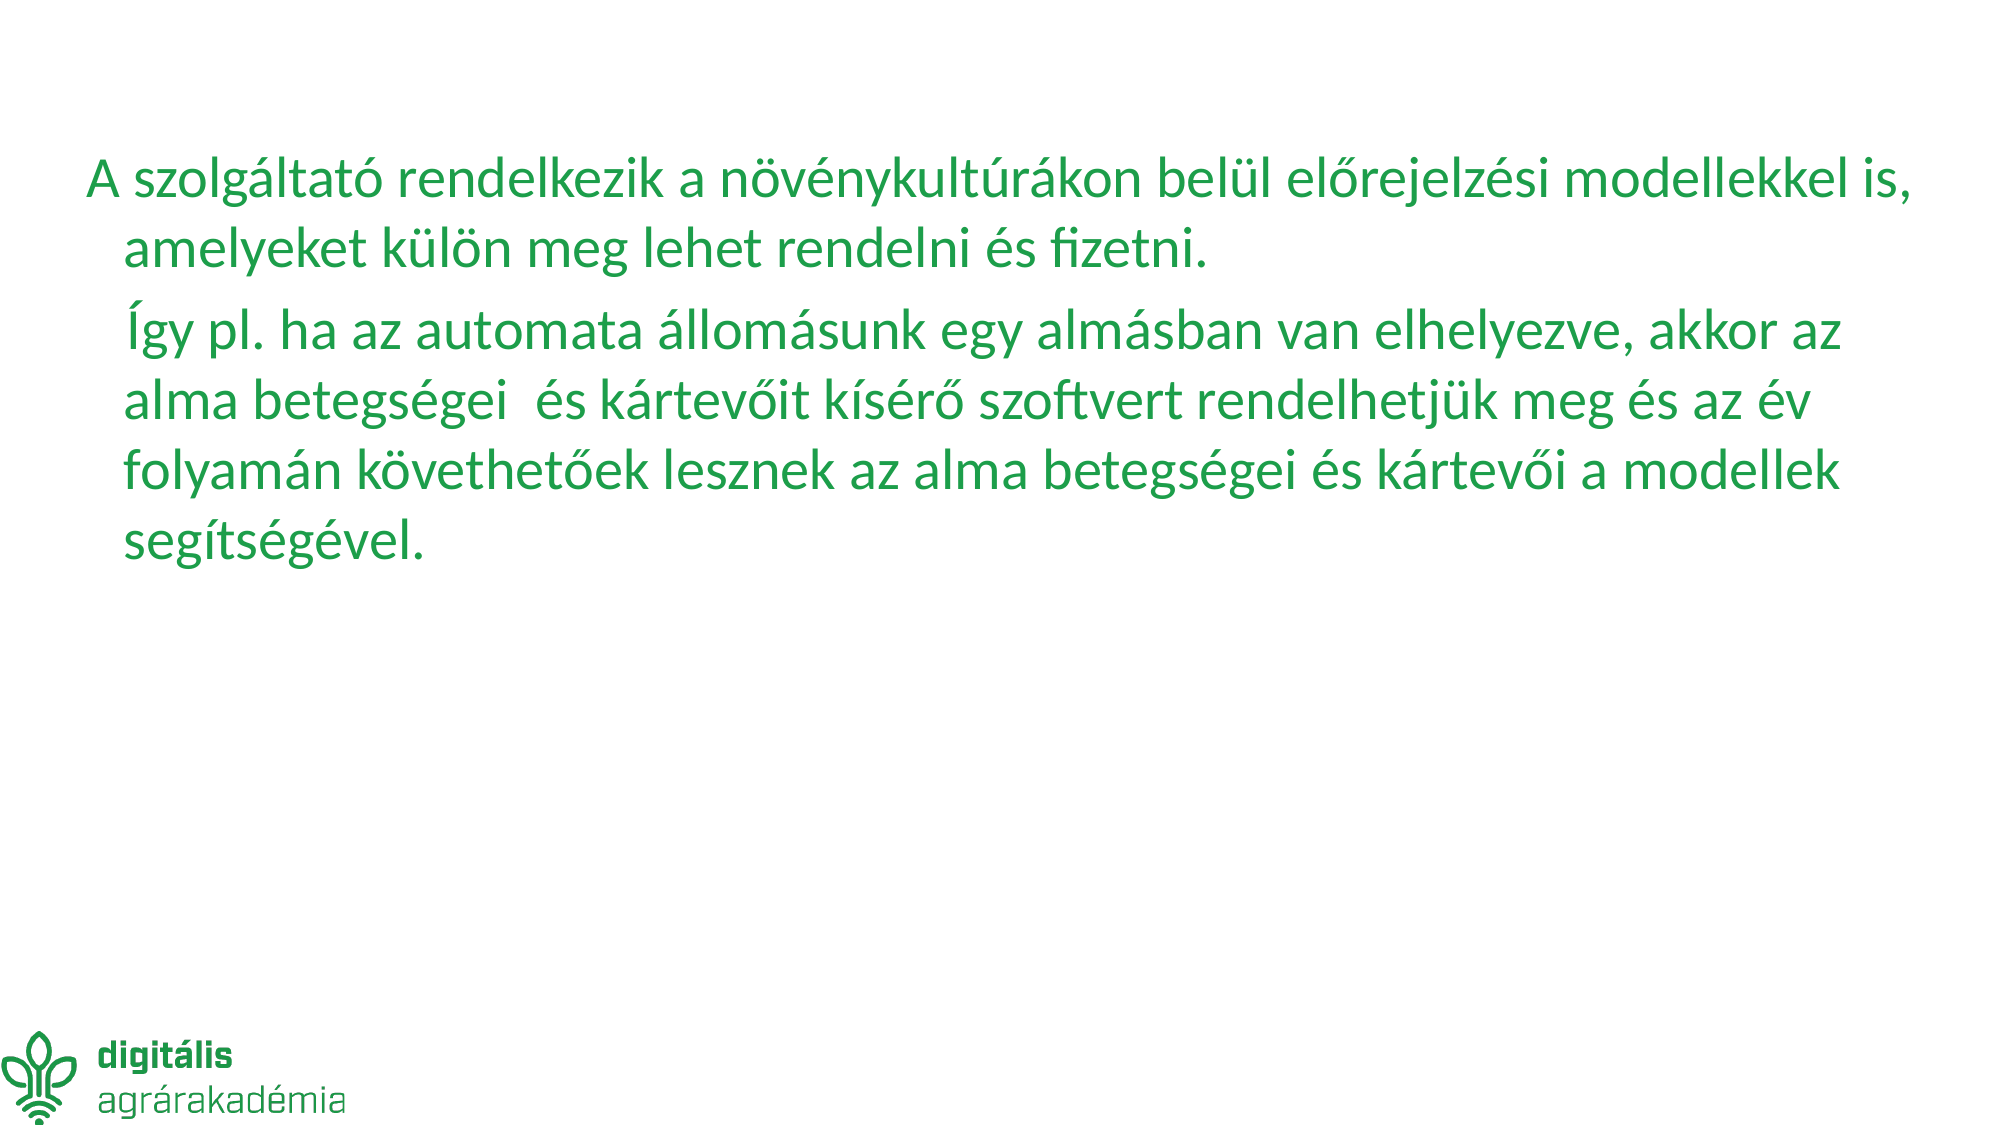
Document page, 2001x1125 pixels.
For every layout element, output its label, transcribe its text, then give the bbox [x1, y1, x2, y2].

picture [0, 1031, 345, 1125]
list A szolgáltató rendelkezik a növénykultúrákon belül előrejelzési modellekkel is, amelyeket külön meg lehet rendelni és fizetni. Így pl. ha az automata állomásunk egy almásban van elhelyezve, akkor az alma betegségei és kártevőit kísérő szoftvert rendelhetjük meg és az év folyamán követhetőek lesznek az alma betegségei és kártevői a modellek segítségével. [52, 131, 1949, 1014]
